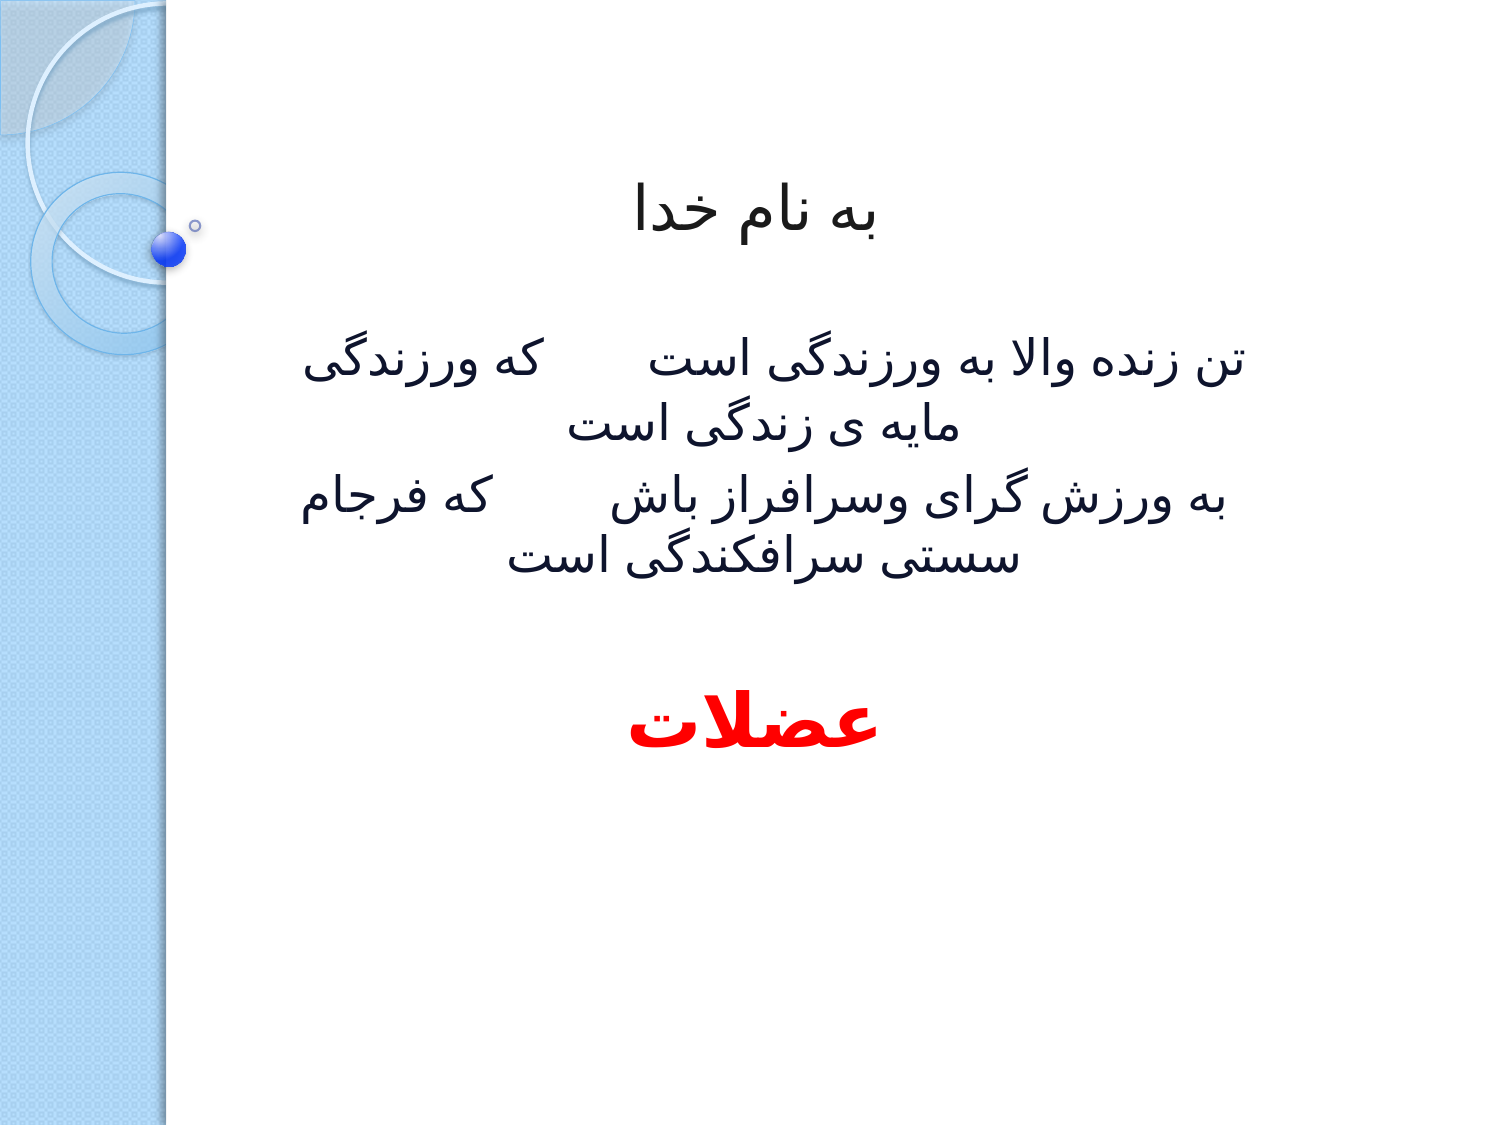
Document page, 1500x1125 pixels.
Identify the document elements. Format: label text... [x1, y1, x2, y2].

subtitle تن زنده والا به ورزندگی است که ورزندگی مایه ی زندگی است به ورزش گرای وسرافراز باش که فرجام سستی سرافکندگی است عضلات [237, 299, 1288, 938]
title به نام خدا [112, 0, 1400, 250]
